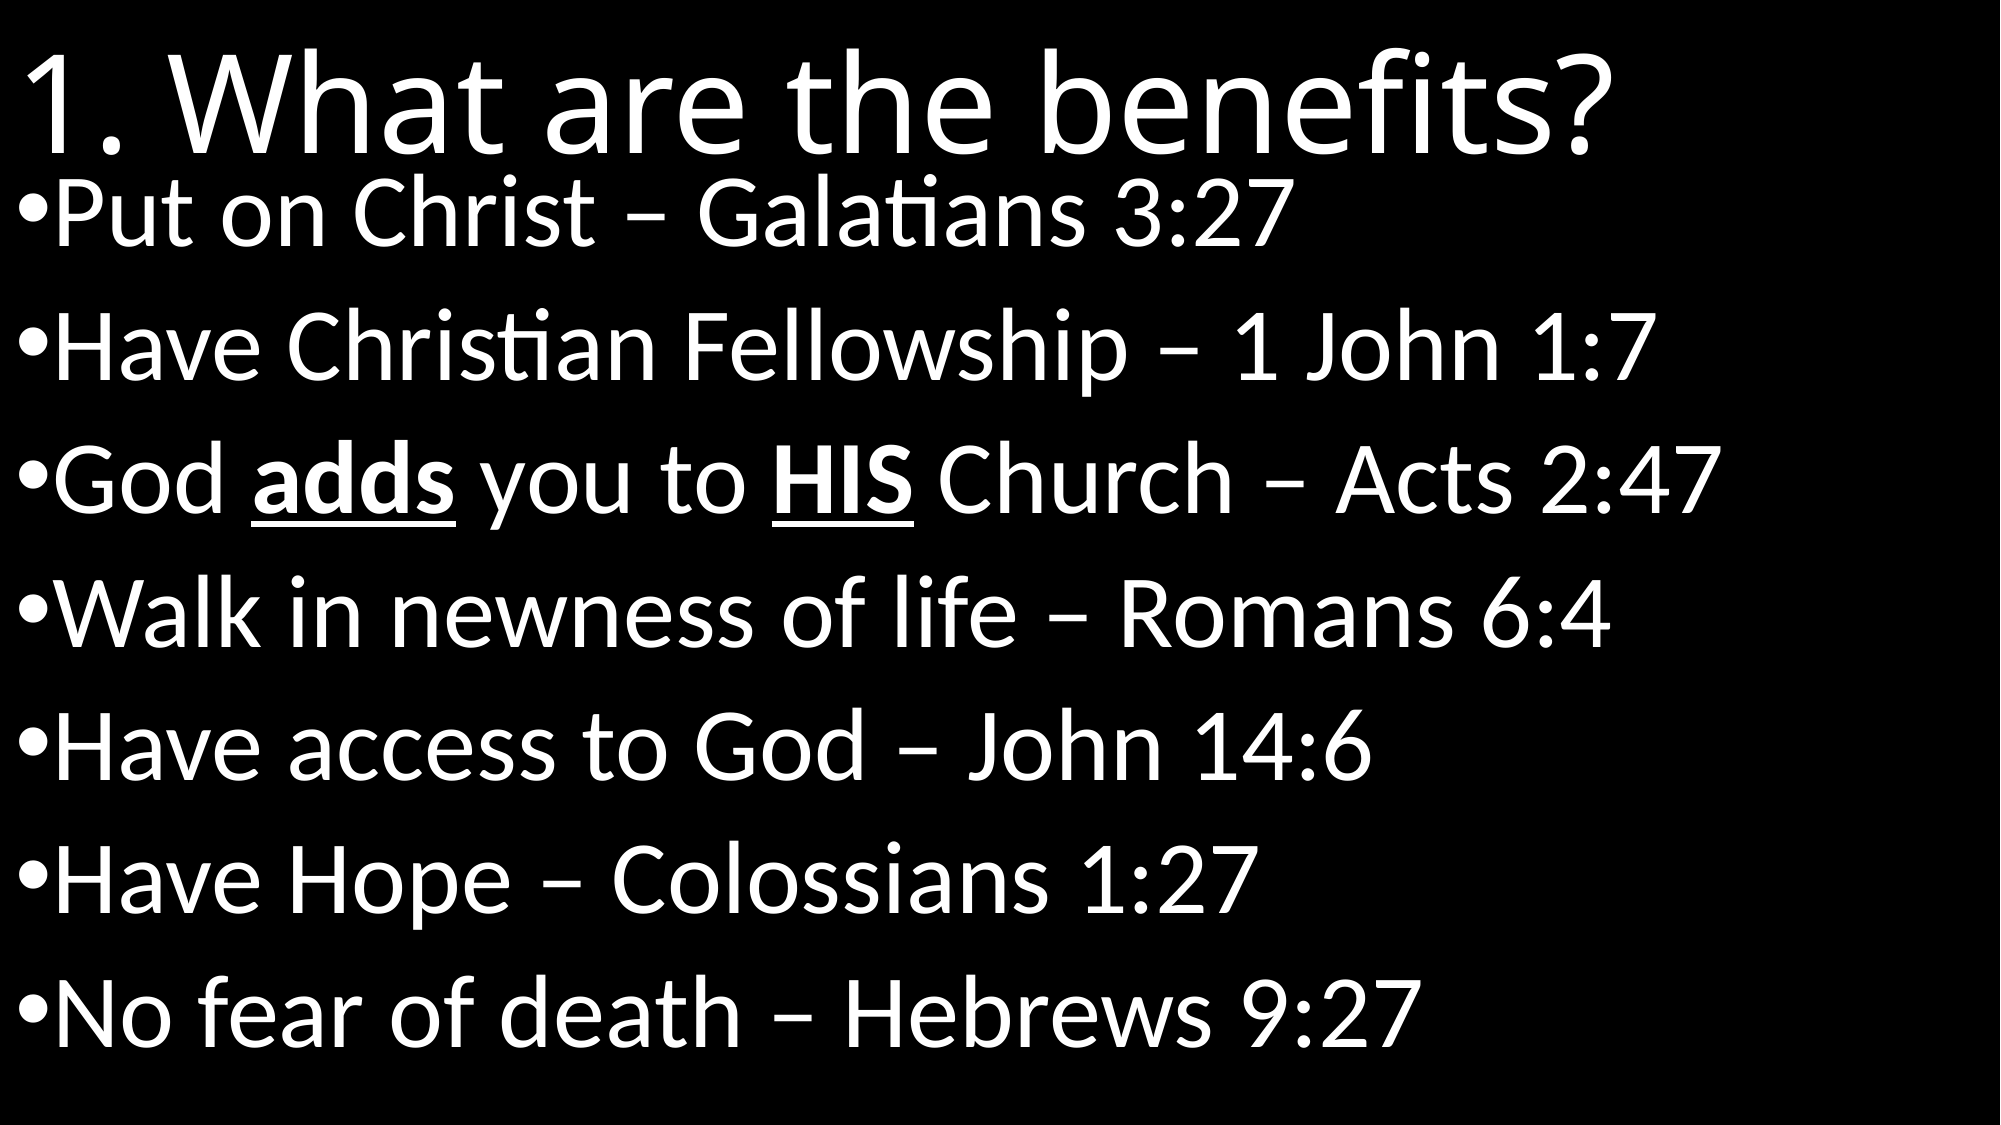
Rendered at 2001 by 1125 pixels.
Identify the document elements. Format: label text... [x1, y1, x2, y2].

title 1. What are the benefits? [0, 0, 2000, 149]
list Put on Christ – Galatians 3:27 Have Christian Fellowship – 1 John 1:7 God adds you to HIS Church – Acts 2:47 Walk in newness of life – Romans 6:4 Have access to God – John 14:6 Have Hope – Colossians 1:27 No fear of death – Hebrews 9:27 [0, 149, 2000, 1125]
